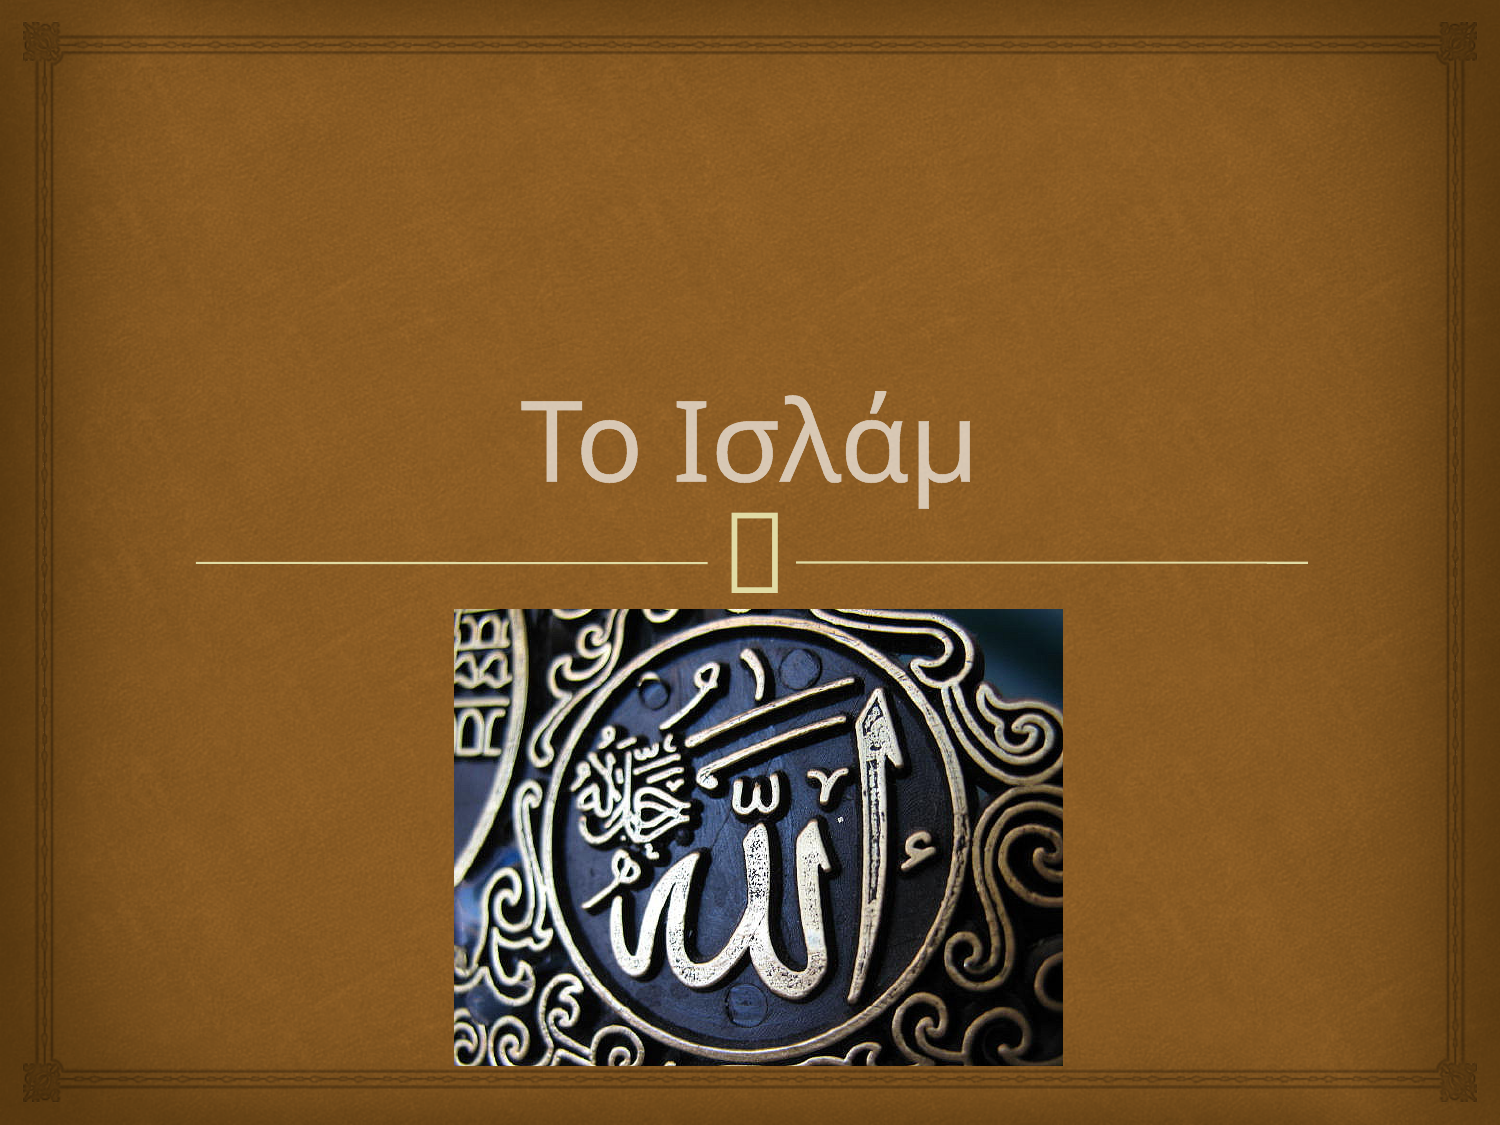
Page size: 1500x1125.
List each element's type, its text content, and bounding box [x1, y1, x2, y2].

title Το Ισλάμ [194, 227, 1306, 512]
picture [0, 0, 1500, 1125]
